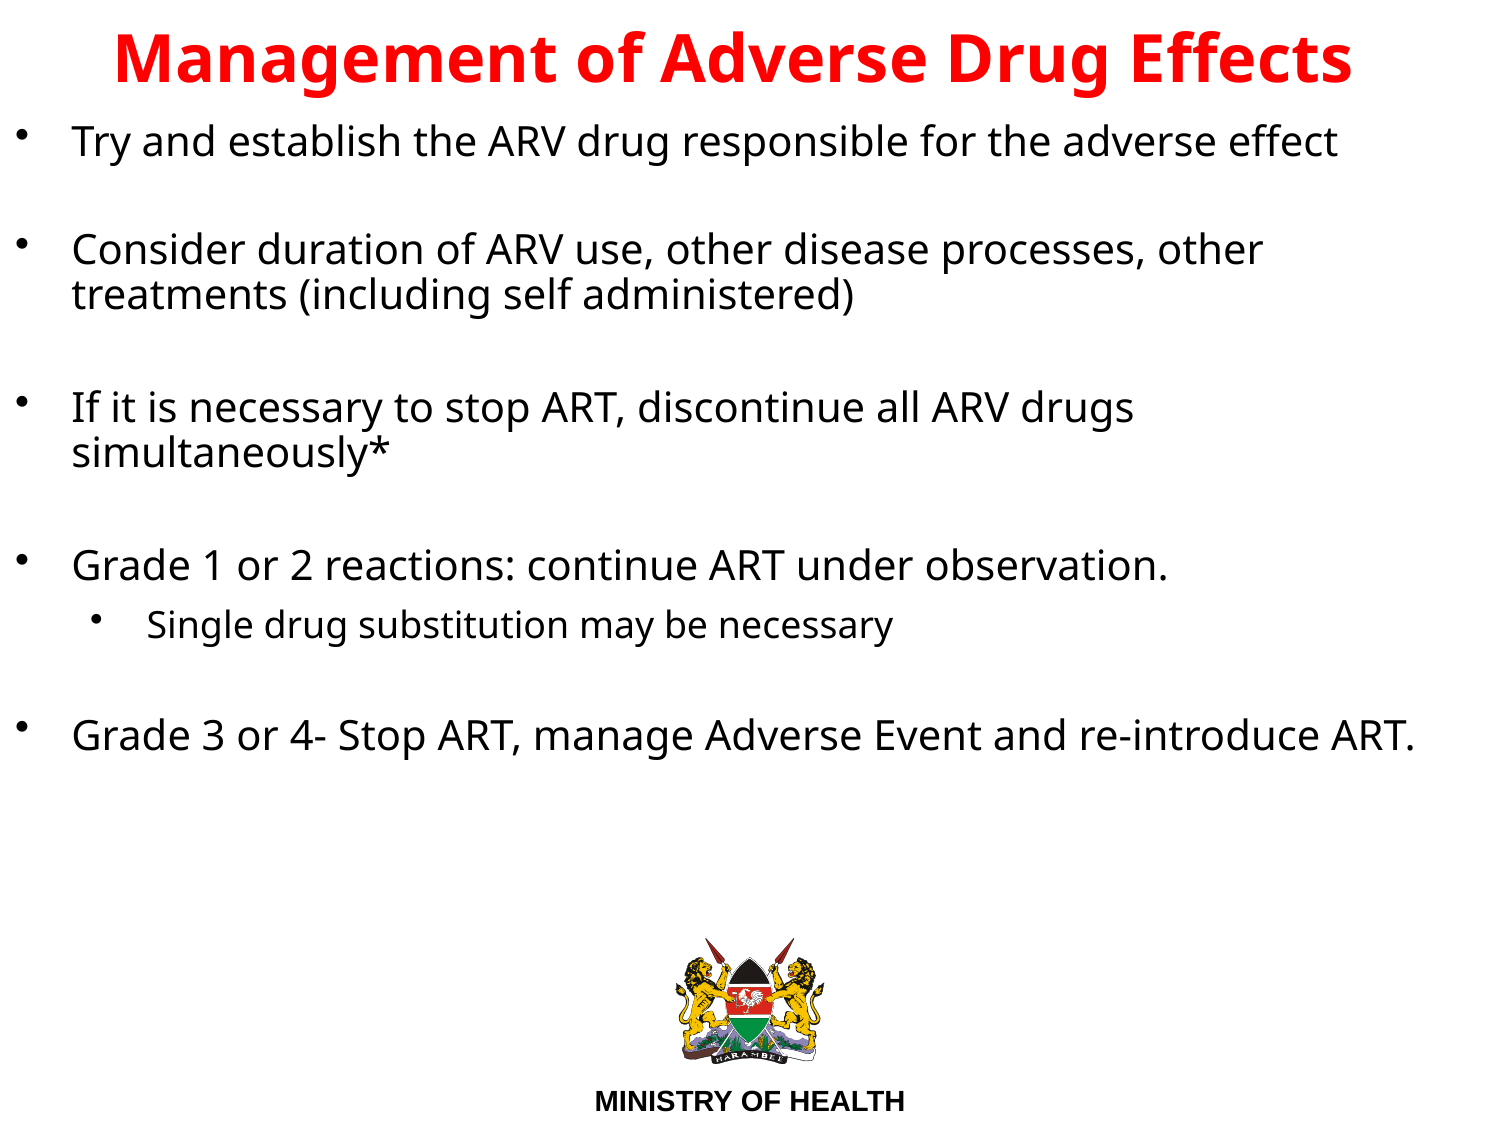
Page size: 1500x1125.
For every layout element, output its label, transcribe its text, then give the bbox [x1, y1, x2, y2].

list Try and establish the ARV drug responsible for the adverse effect Consider duration of ARV use, other disease processes, other treatments (including self administered) If it is necessary to stop ART, discontinue all ARV drugs simultaneously* Grade 1 or 2 reactions: continue ART under observation. Single drug substitution may be necessary Grade 3 or 4- Stop ART, manage Adverse Event and re-introduce ART. [0, 112, 1468, 1043]
title Management of Adverse Drug Effects [0, 0, 1468, 112]
